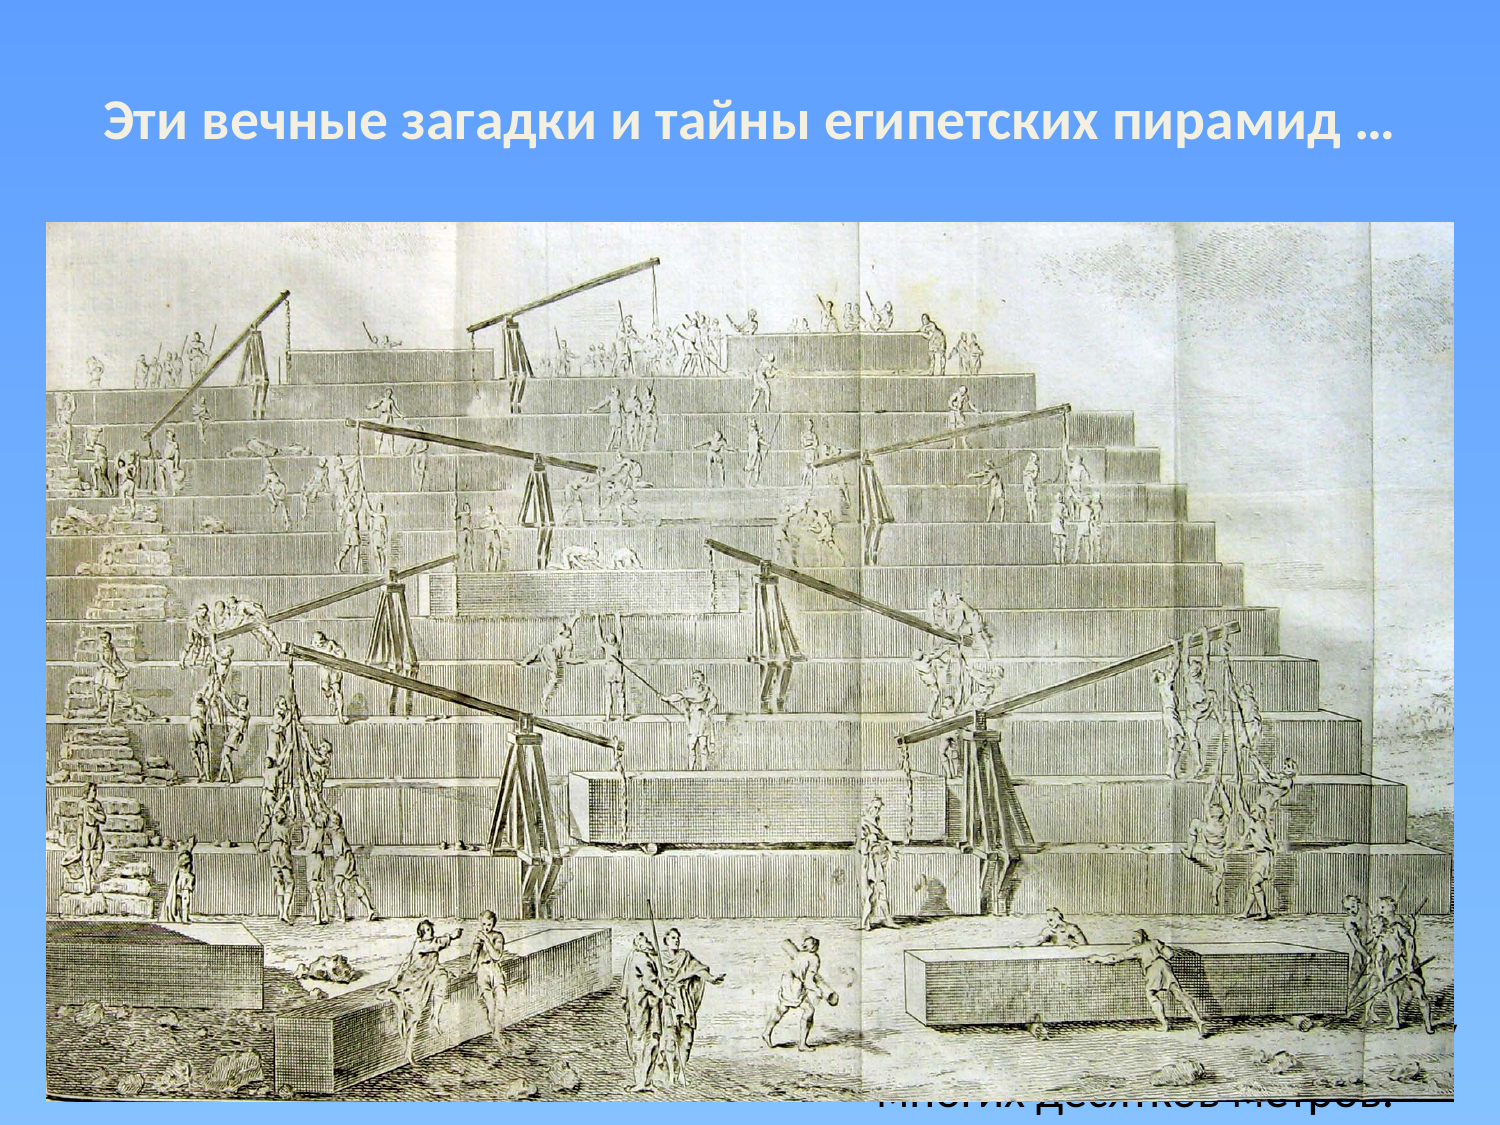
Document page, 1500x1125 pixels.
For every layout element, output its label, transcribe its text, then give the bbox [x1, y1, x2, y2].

title Эти вечные загадки и тайны египетских пирамид … [75, 45, 1425, 188]
picture [46, 222, 1455, 1102]
list Предполагают, будто тысячи и тысячи рабов трудились в каменоломнях, вырубая монолиты весом от 2,5 до 15 тонн, а затем на «санях» тянули их к месту строительства. А затем, якобы, при помощи хитроумных подъемных машин или при помощи каких-то гигантских наклонных насыпей из песка, пятнадцатитонные блоки втаскивали на высоту многих десятков метров. [808, 234, 1477, 1125]
